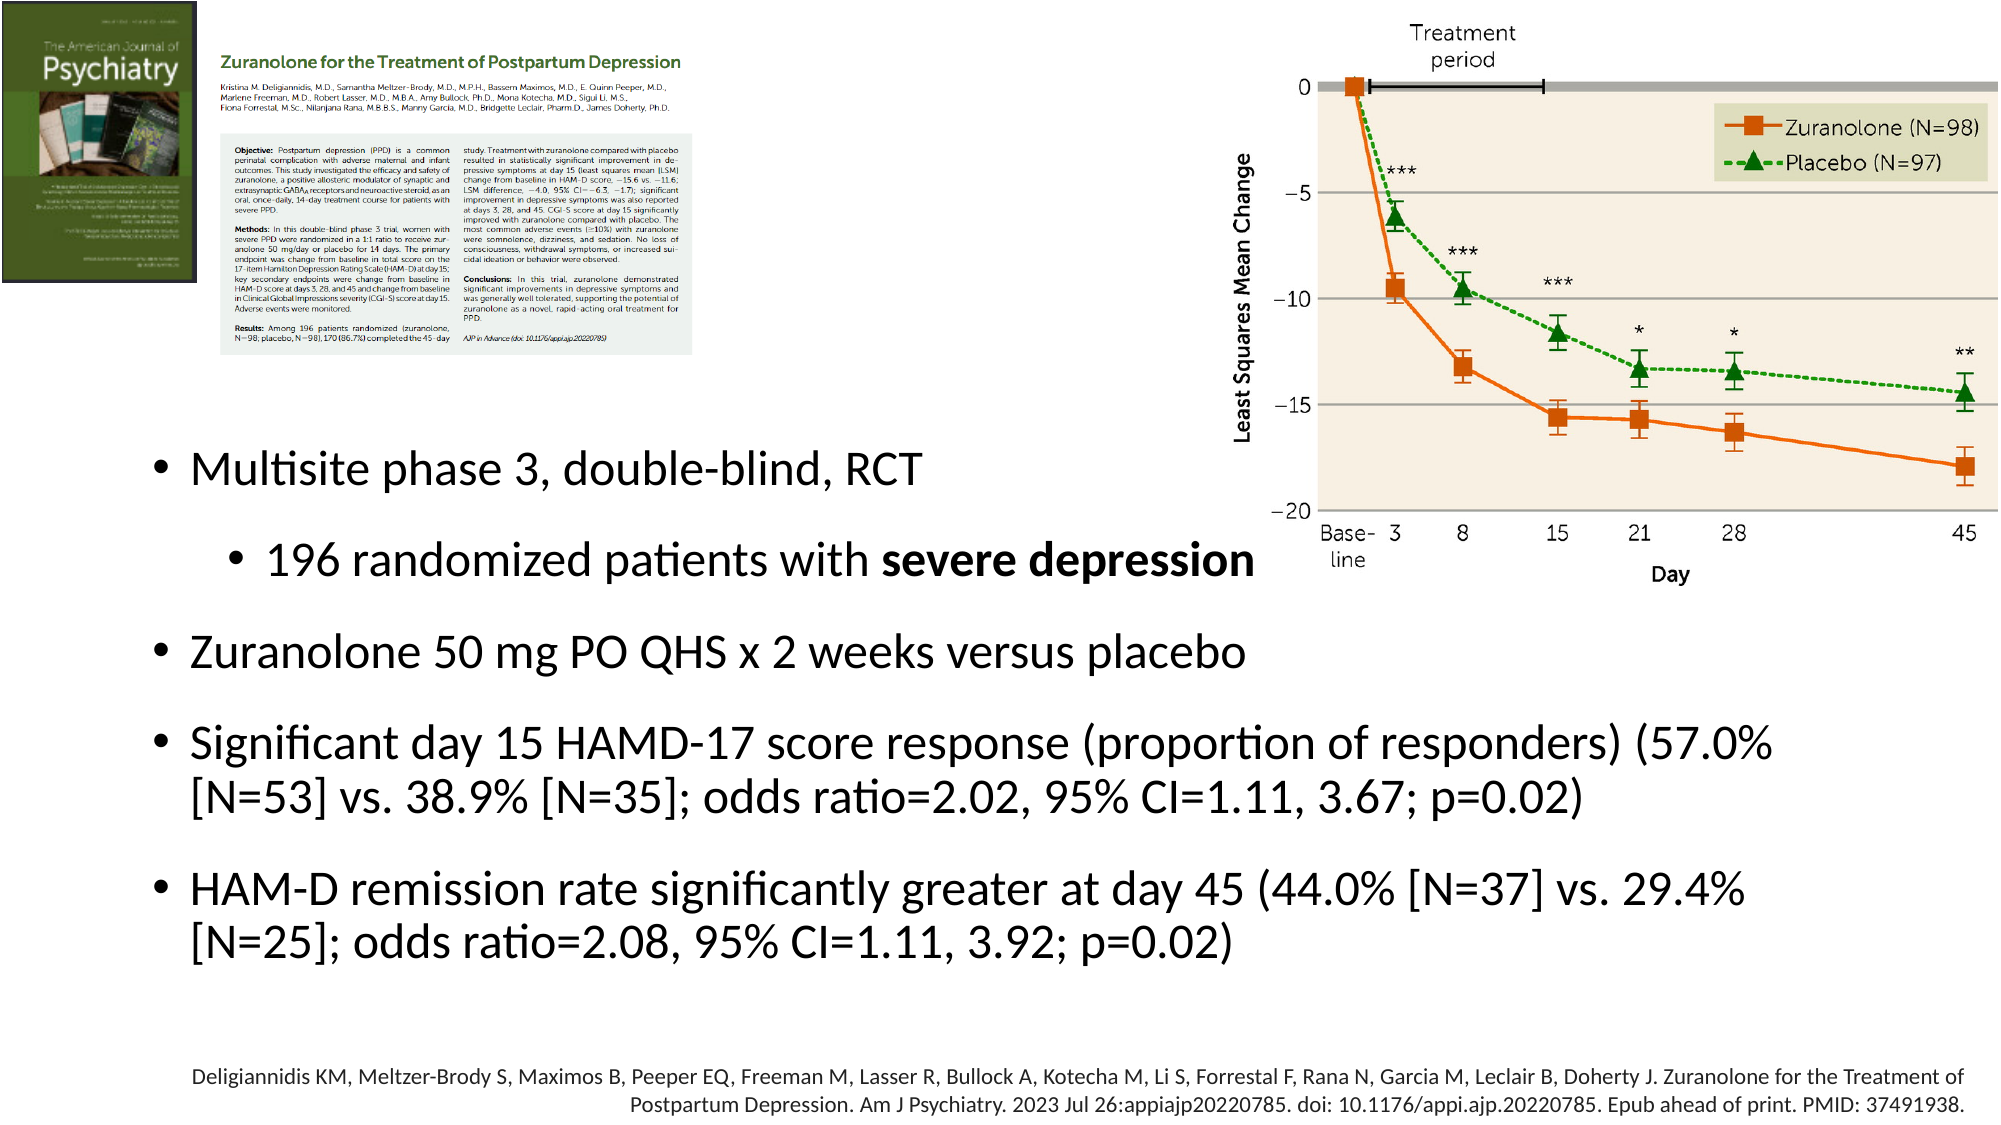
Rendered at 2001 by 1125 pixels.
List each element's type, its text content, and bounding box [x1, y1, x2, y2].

text_box Deligiannidis KM, Meltzer-Brody S, Maximos B, Peeper EQ, Freeman M, Lasser R, Bullock A, Kotecha M, Li S, Forrestal F, Rana N, Garcia M, Leclair B, Doherty J. Zuranolone for the Treatment of Postpartum Depression. Am J Psychiatry. 2023 Jul 26:appiajp20220785. doi: 10.1176/appi.ajp.20220785. Epub ahead of print. PMID: 37491938. [82, 1054, 1983, 1124]
list Multisite phase 3, double-blind, RCT 196 randomized patients with severe depression Zuranolone 50 mg PO QHS x 2 weeks versus placebo Significant day 15 HAMD-17 score response (proportion of responders) (57.0% [N=53] vs. 38.9% [N=35]; odds ratio=2.02, 95% CI=1.11, 3.67; p=0.02) HAM-D remission rate significantly greater at day 45 (44.0% [N=37] vs. 29.4% [N=25]; odds ratio=2.08, 95% CI=1.11, 3.92; p=0.02) [137, 434, 1863, 1074]
picture [1233, 24, 1998, 586]
picture [200, 0, 719, 366]
picture [2, 1, 197, 284]
